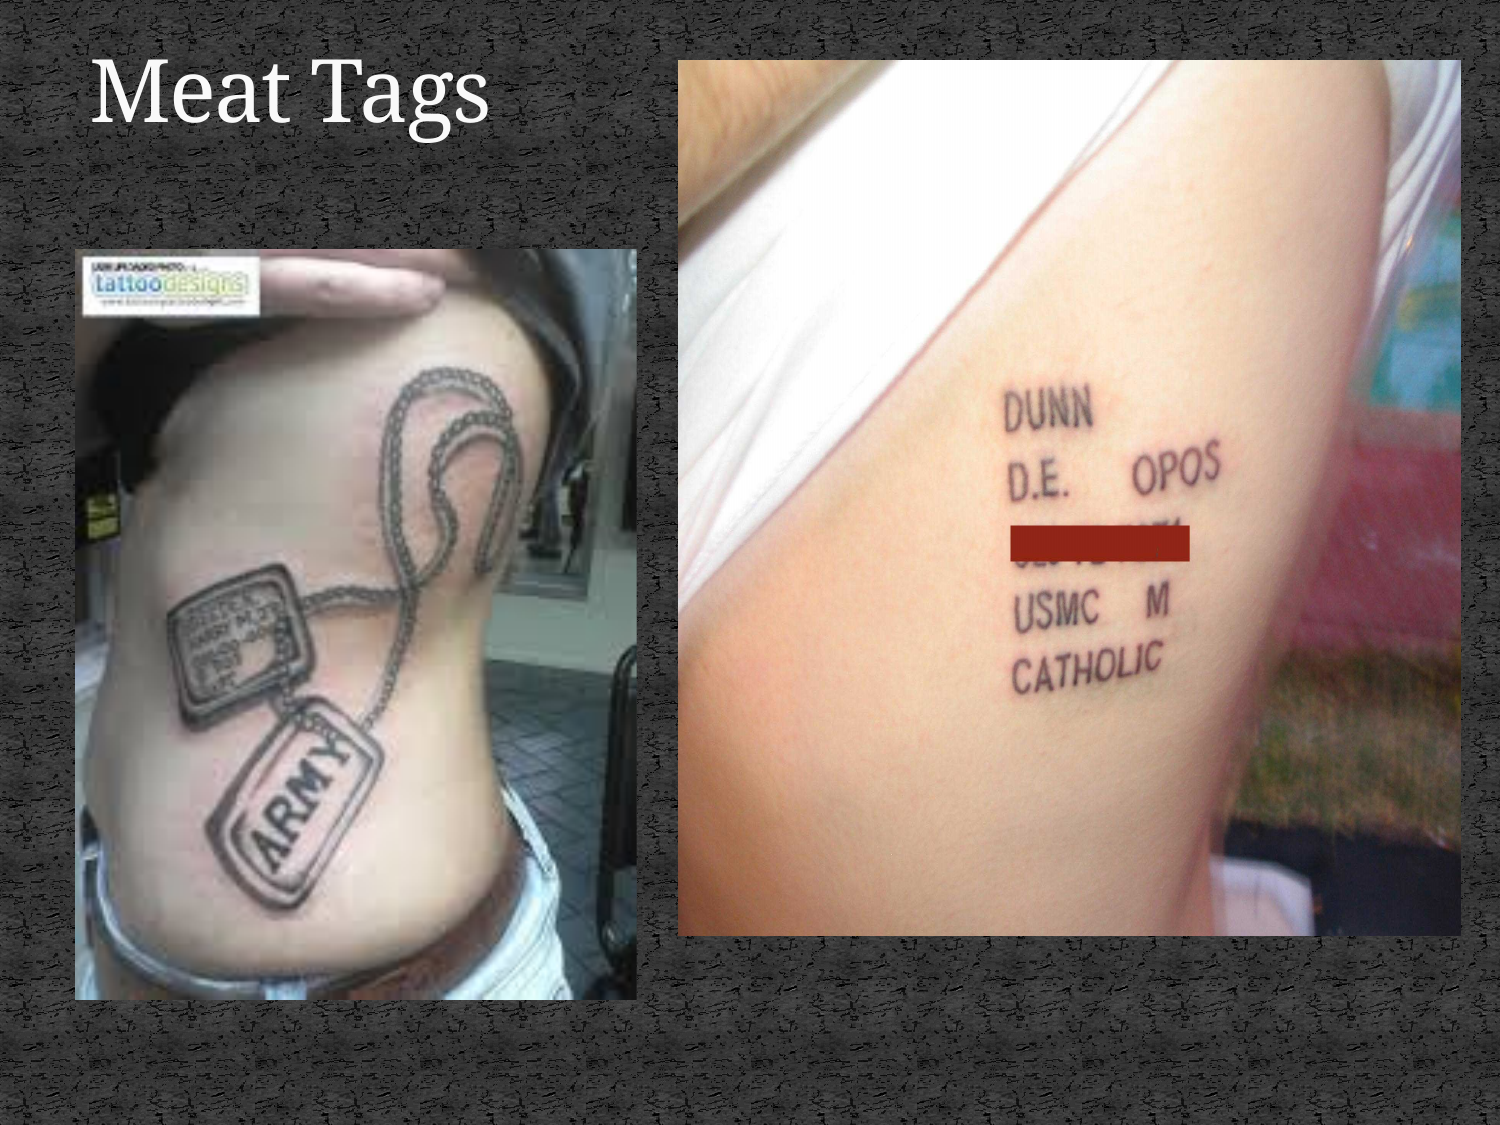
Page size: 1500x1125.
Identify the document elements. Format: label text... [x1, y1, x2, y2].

title Meat Tags [74, 24, 1425, 148]
picture [678, 60, 1461, 936]
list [76, 251, 637, 999]
